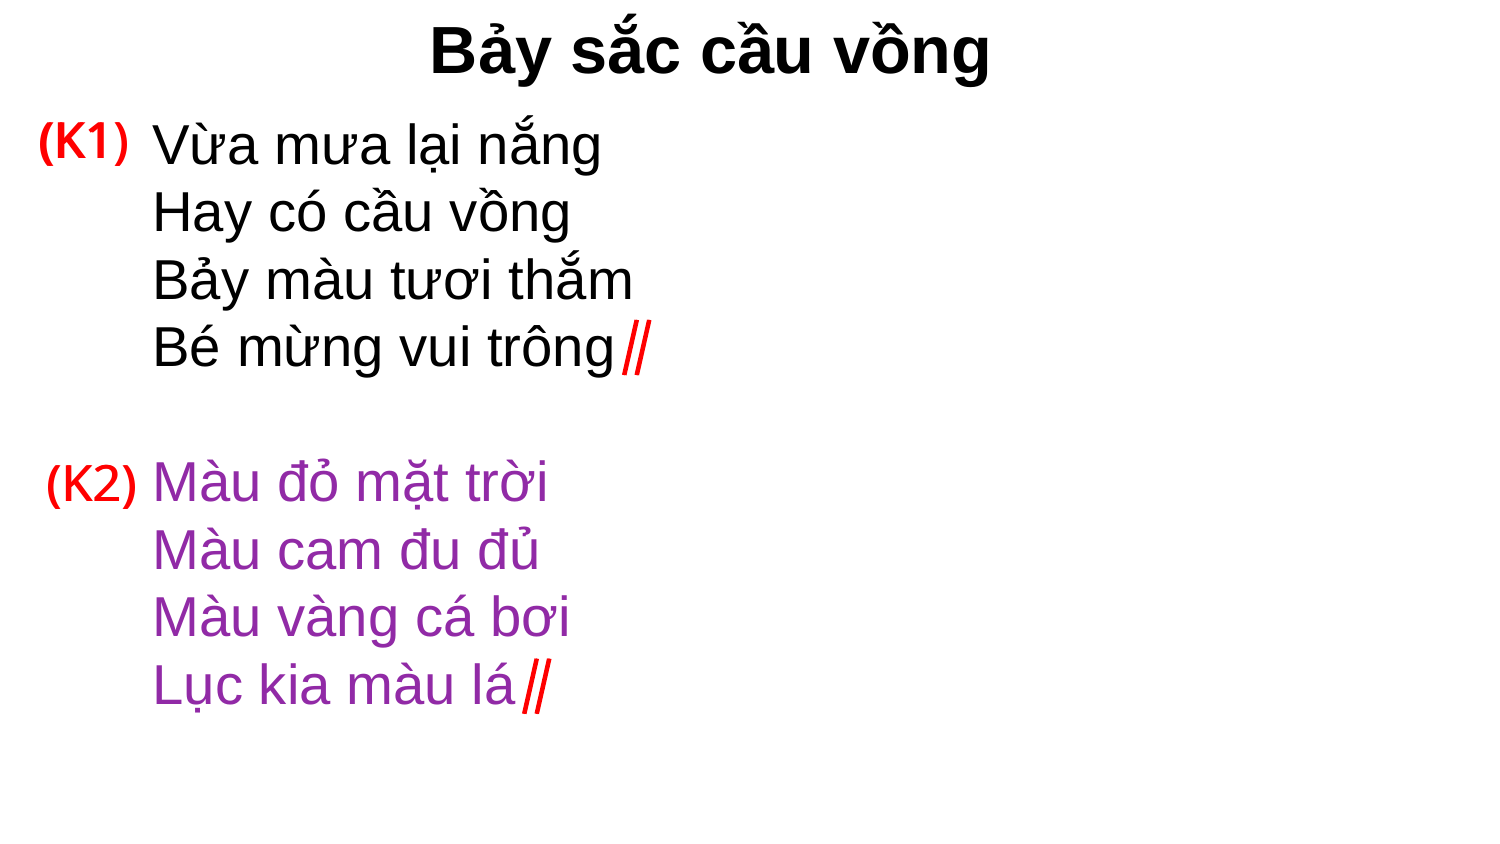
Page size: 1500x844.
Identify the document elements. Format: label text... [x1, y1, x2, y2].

text_box Vừa mưa lại nắng Hay có cầu vồng Bảy màu tươi thắm Bé mừng vui trông Màu đỏ mặt trời Màu cam đu đủ Màu vàng cá bơi Lục kia màu lá [137, 100, 750, 724]
text_box Bảy sắc cầu vồng [223, 0, 1200, 94]
text_box (K1) [4, 100, 163, 176]
text_box (K2) [11, 443, 171, 519]
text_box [623, 319, 649, 376]
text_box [523, 658, 549, 714]
